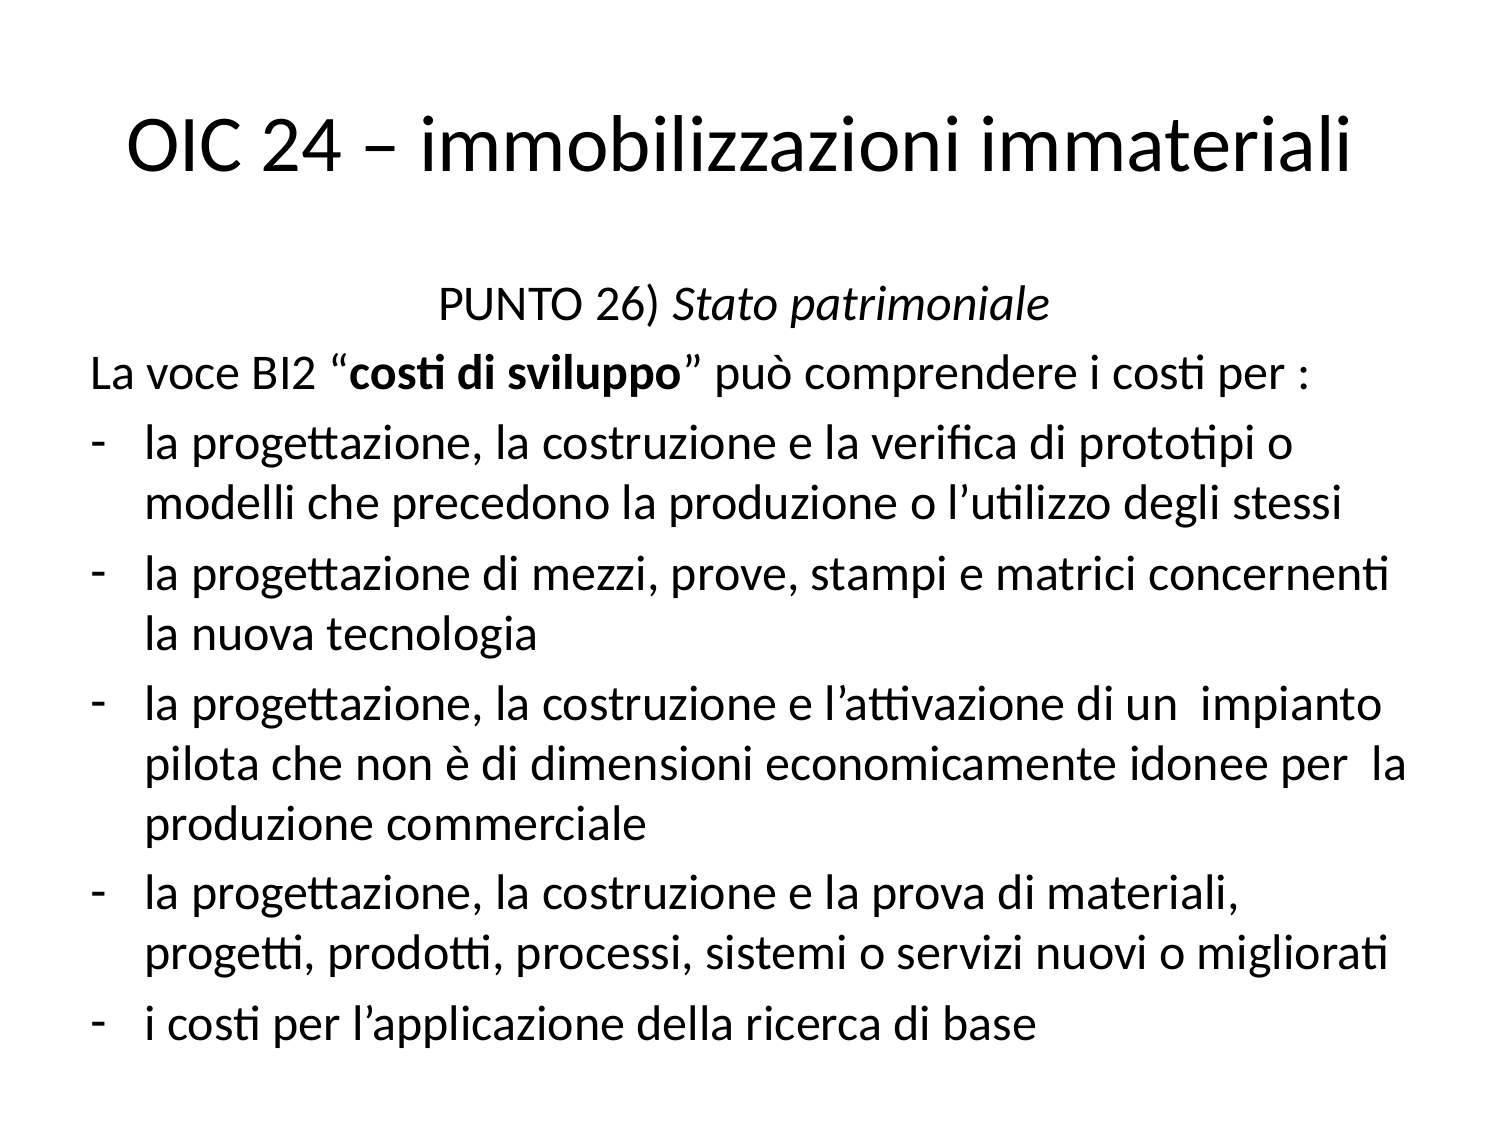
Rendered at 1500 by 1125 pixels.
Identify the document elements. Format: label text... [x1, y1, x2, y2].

list PUNTO 26) Stato patrimoniale La voce BI2 “costi di sviluppo” può comprendere i costi per : la progettazione, la costruzione e la verifica di prototipi o modelli che precedono la produzione o l’utilizzo degli stessi la progettazione di mezzi, prove, stampi e matrici concernenti la nuova tecnologia la progettazione, la costruzione e l’attivazione di un impianto pilota che non è di dimensioni economicamente idonee per la produzione commerciale la progettazione, la costruzione e la prova di materiali, progetti, prodotti, processi, sistemi o servizi nuovi o migliorati i costi per l’applicazione della ricerca di base [75, 262, 1425, 1075]
title OIC 24 – immobilizzazioni immateriali [75, 45, 1425, 233]
